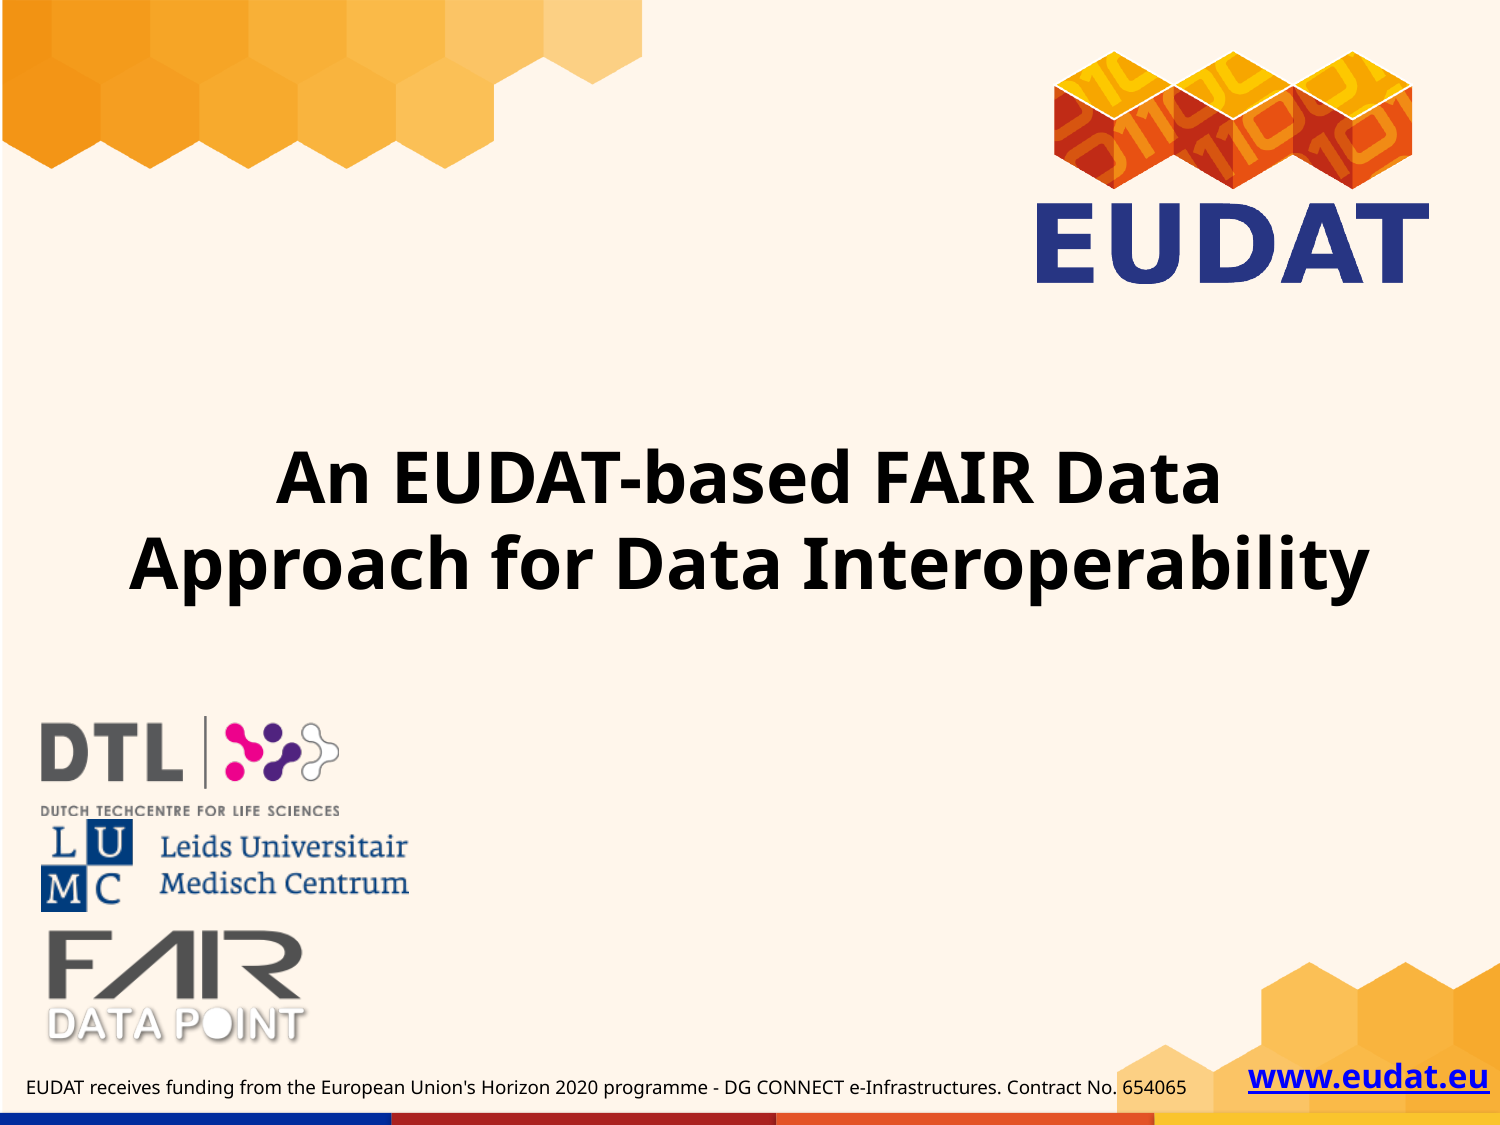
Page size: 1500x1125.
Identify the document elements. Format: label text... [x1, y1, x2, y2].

picture [0, 0, 1500, 1112]
title An EUDAT-based FAIR Data Approach for Data Interoperability [112, 397, 1388, 639]
